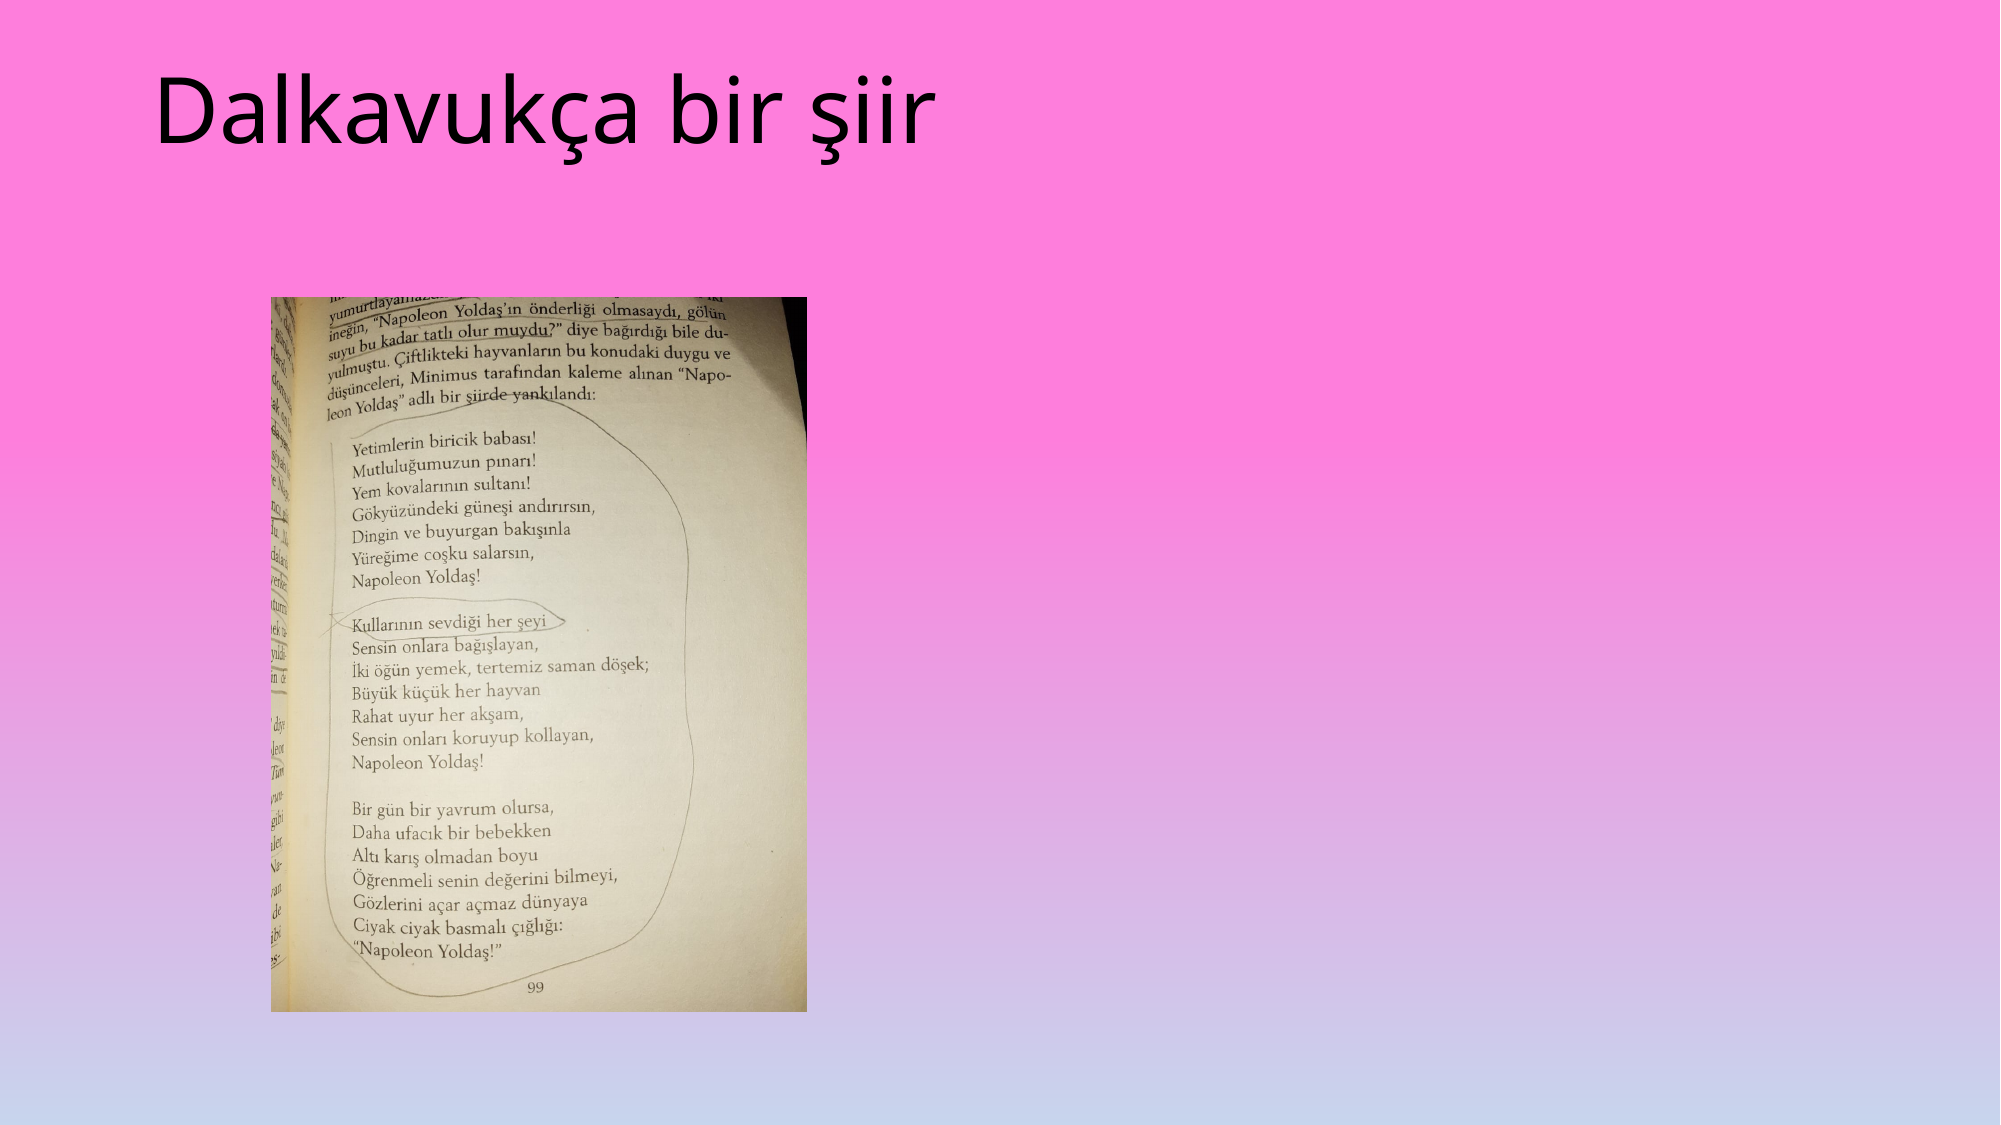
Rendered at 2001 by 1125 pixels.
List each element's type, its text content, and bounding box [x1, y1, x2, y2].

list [271, 297, 807, 1012]
title Dalkavukça bir şiir [137, 59, 1863, 278]
